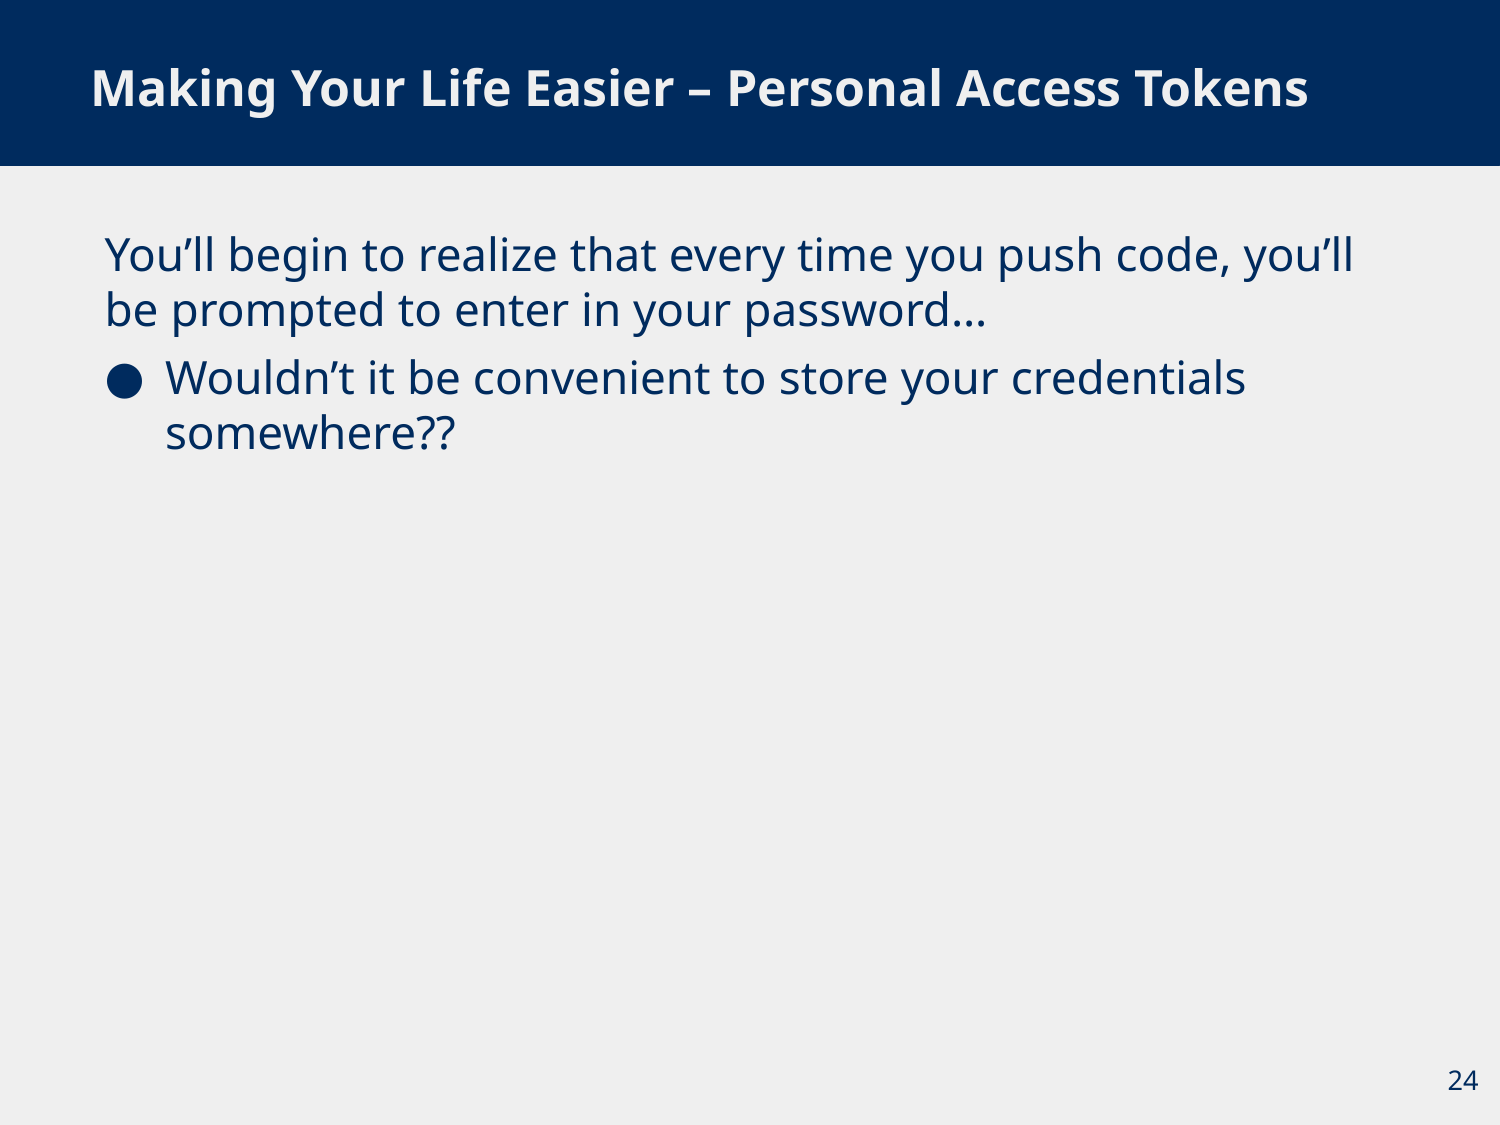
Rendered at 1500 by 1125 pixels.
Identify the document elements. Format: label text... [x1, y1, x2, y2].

slide_number 24 [1403, 1038, 1494, 1125]
list You’ll begin to realize that every time you push code, you’ll be prompted to enter in your password… Wouldn’t it be convenient to store your credentials somewhere?? [75, 210, 1425, 1078]
title Making Your Life Easier – Personal Access Tokens [75, 32, 1425, 132]
